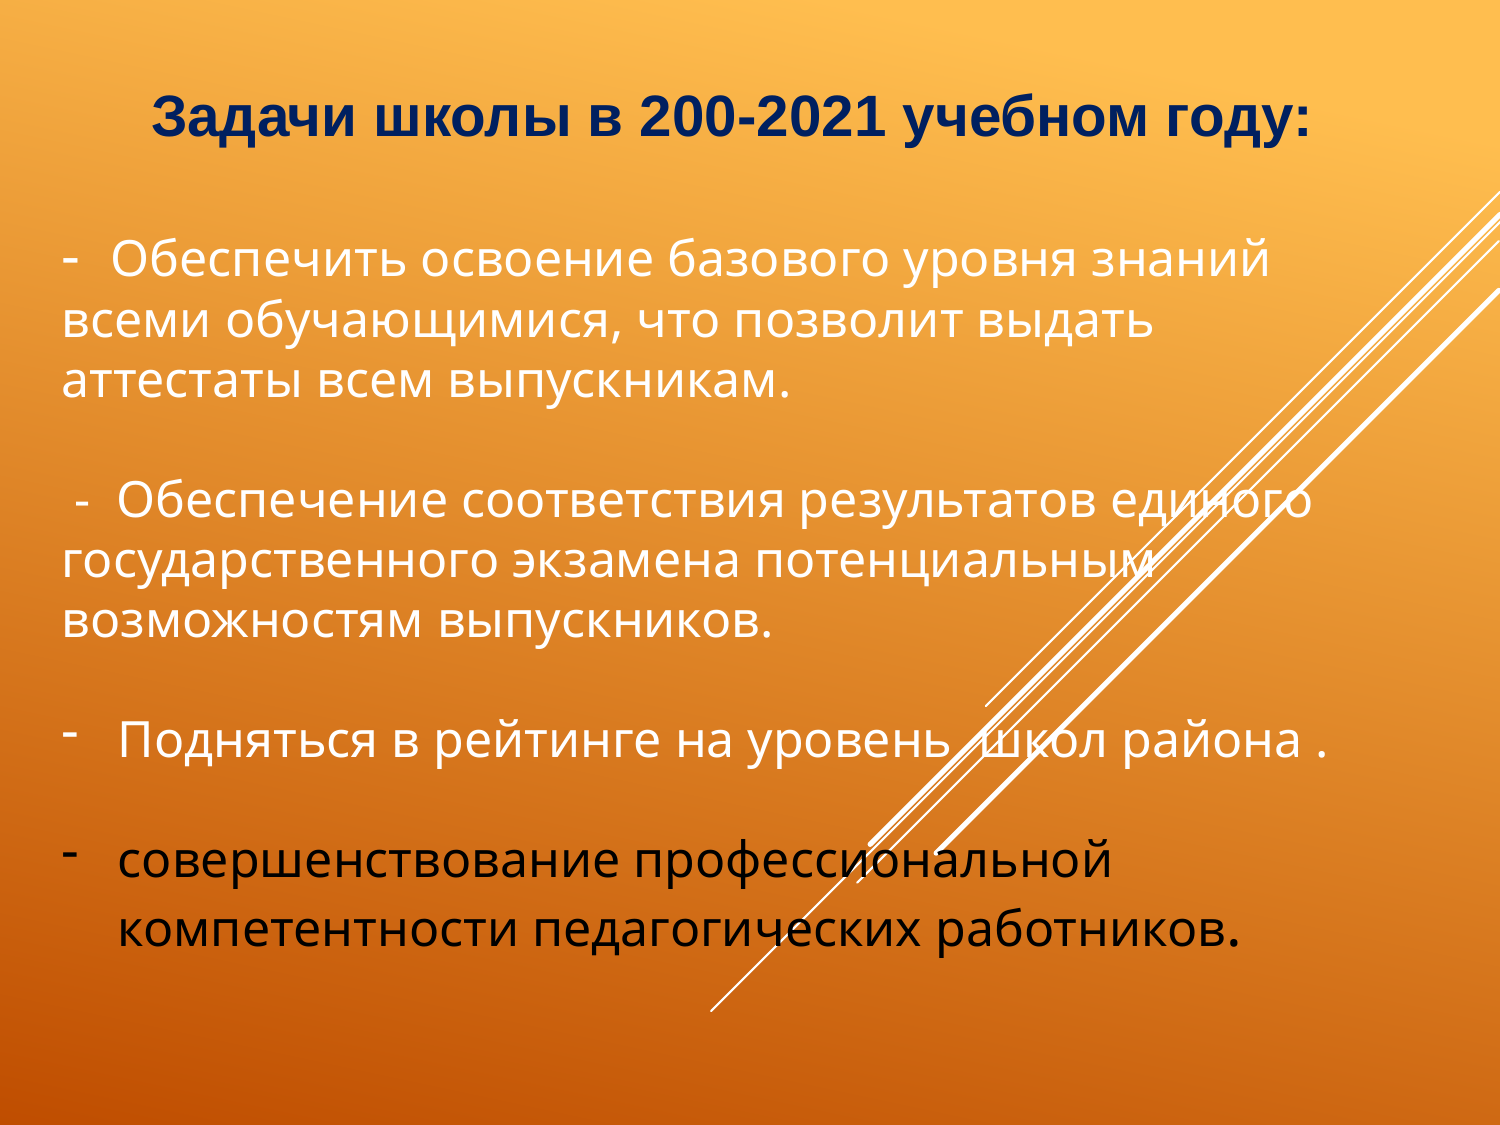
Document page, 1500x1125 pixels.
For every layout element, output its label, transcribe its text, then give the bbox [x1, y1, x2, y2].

text_box Задачи школы в 200-2021 учебном году: - Обеспечить освоение базового уровня знаний всеми обучающимися, что позволит выдать аттестаты всем выпускникам. - Обеспечение соответствия результатов единого государственного экзамена потенциальным возможностям выпускников. Подняться в рейтинге на уровень школ района . совершенствование профессиональной компетентности педагогических работников. [46, 70, 1418, 1035]
